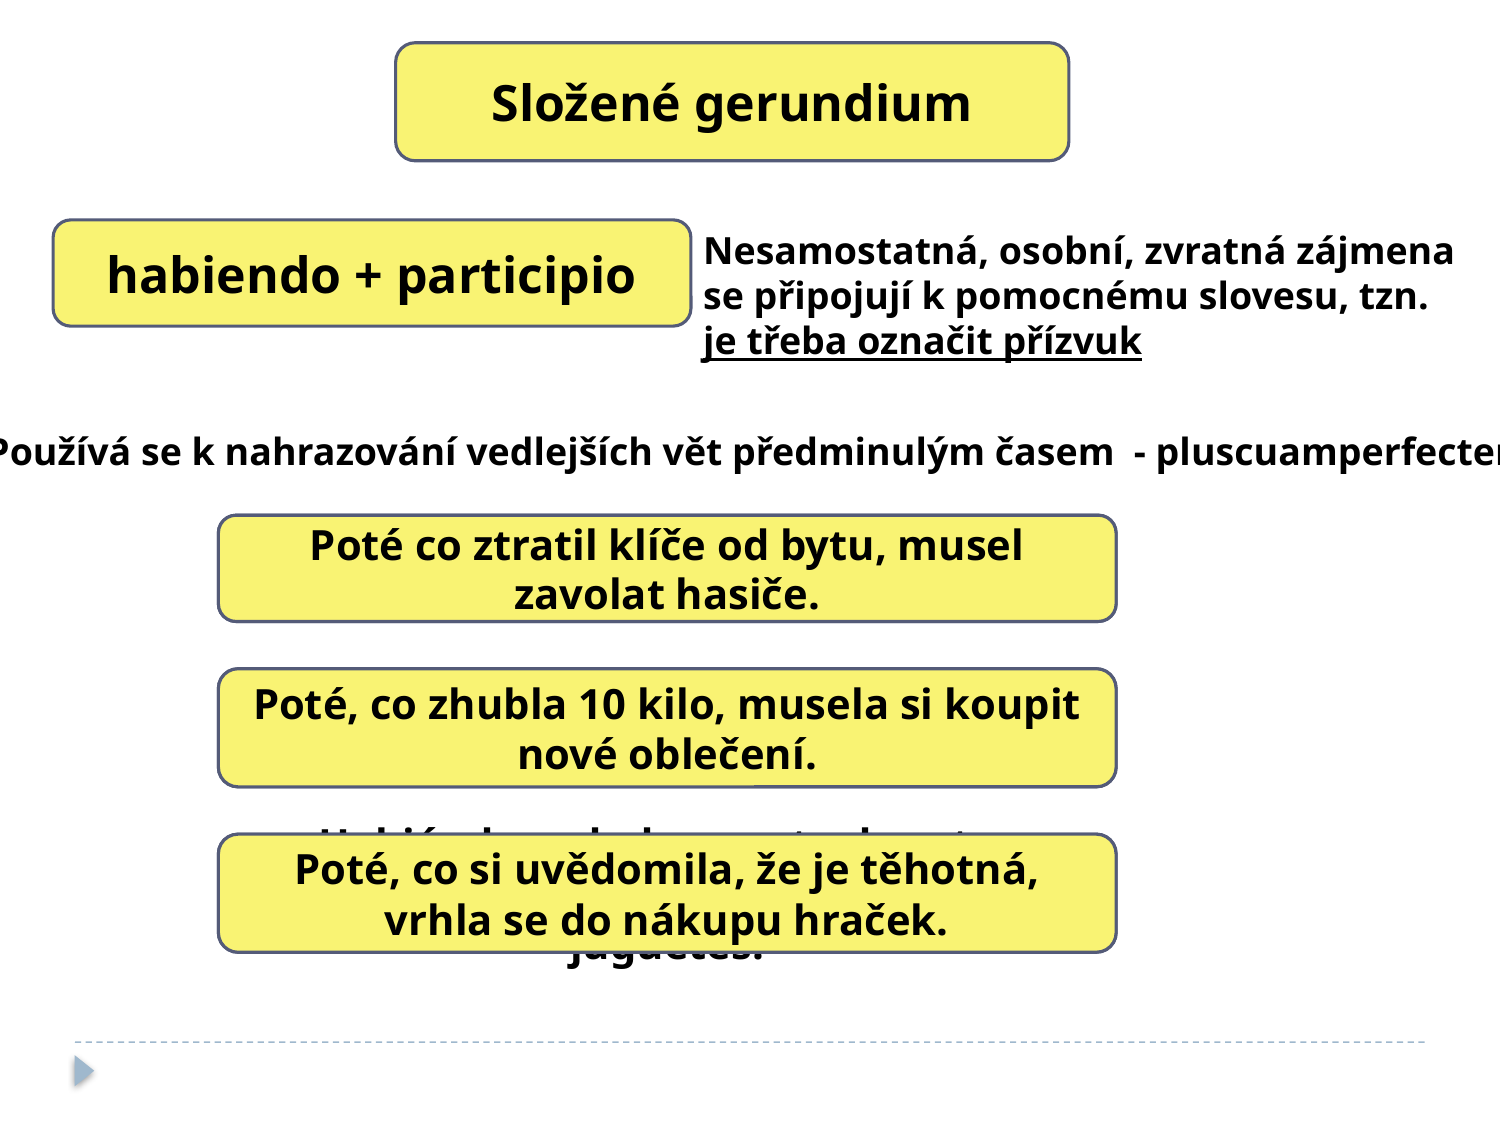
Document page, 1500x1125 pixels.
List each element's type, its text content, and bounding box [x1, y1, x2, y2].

text_box Poté co ztratil klíče od bytu, musel zavolat hasiče. [216, 513, 1118, 624]
text_box Používá se k nahrazování vedlejších vět předminulým časem - pluscuamperfectem [0, 420, 1500, 481]
text_box habiendo + participio [51, 218, 688, 328]
text_box Poté, co si uvědomila, že je těhotná, vrhla se do nákupu hraček. [216, 832, 1118, 954]
text_box Nesamostatná, osobní, zvratná zájmena se připojují k pomocnému slovesu, tzn. je třeba označit přízvuk [688, 219, 1481, 370]
text_box Poté, co zhubla 10 kilo, musela si koupit nové oblečení. [216, 667, 1118, 789]
text_box Složené gerundium [394, 41, 1071, 163]
